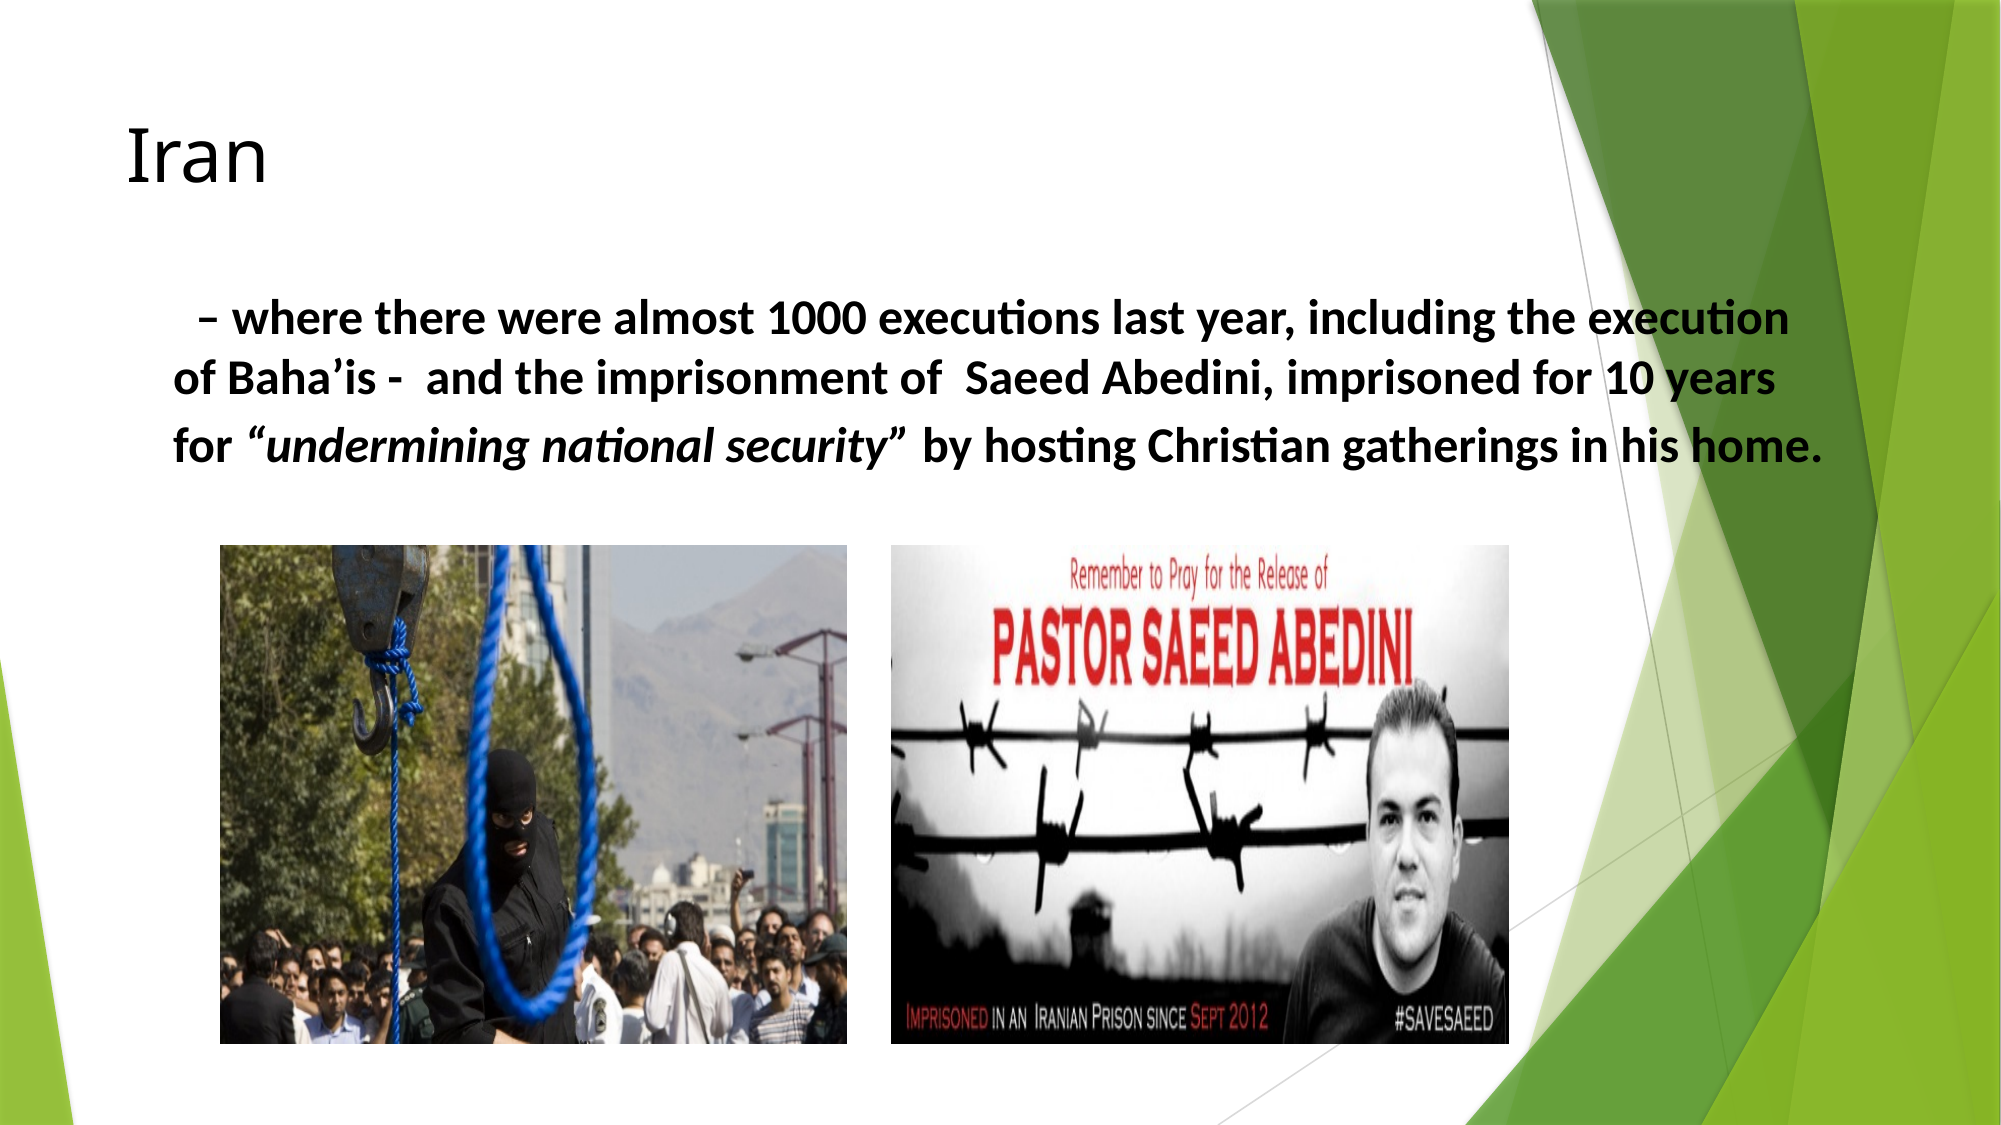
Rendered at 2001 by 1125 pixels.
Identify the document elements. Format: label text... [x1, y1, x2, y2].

text_box – where there were almost 1000 executions last year, including the execution of Baha’is - and the imprisonment of Saeed Abedini, imprisoned for 10 years for “undermining national security” by hosting Christian gatherings in his home. [158, 206, 1858, 482]
picture [890, 544, 1510, 1045]
title Iran [111, 99, 1522, 317]
picture [220, 544, 847, 1045]
